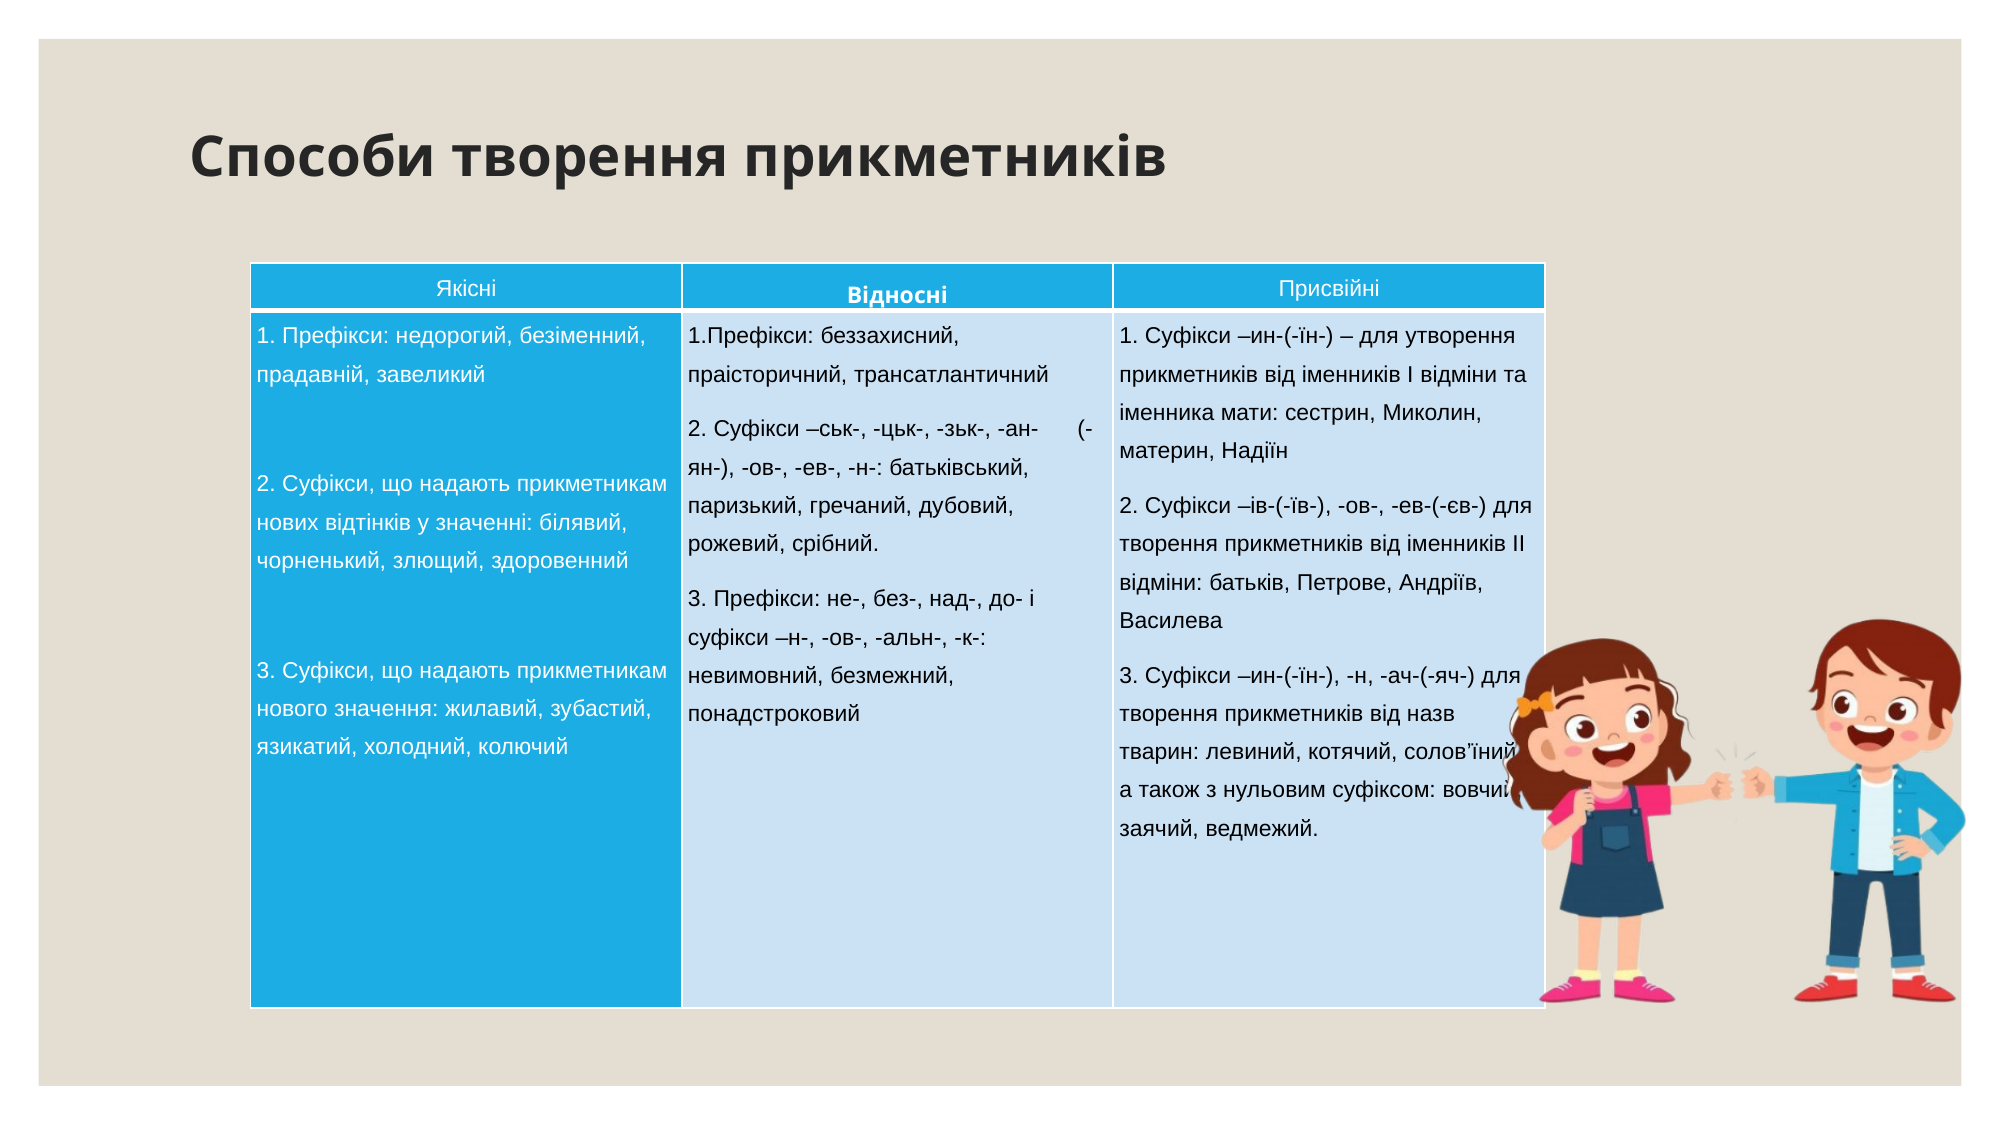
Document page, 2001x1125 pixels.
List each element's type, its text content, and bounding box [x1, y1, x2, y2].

table_cell 1.Префікси: беззахисний, праісторичний, трансатлантичний 2. Суфікси –ськ-, -цьк-, -зьк-, -ан- (-ян-), -ов-, -ев-, -н-: батьківський, паризький, гречаний, дубовий, рожевий, срібний. 3. Префікси: не-, без-, над-, до- і суфікси –н-, -ов-, -альн-, -к-: невимовний, безмежний, понадстроковий [683, 313, 1112, 1007]
table_header Якісні [251, 264, 681, 308]
title Способи творення прикметників [174, 105, 1825, 331]
table_cell 1. Префікси: недорогий, безіменний, прадавній, завеликий 2. Суфікси, що надають прикметникам нових відтінків у значенні: білявий, чорненький, злющий, здоровенний 3. Суфікси, що надають прикметникам нового значення: жилавий, зубастий, язикатий, холодний, колючий [251, 313, 681, 1007]
table_header Присвійні [1114, 264, 1544, 308]
table_cell 1. Суфікси –ин-(-їн-) – для утворення прикметників від іменників І відміни та іменника мати: сестрин, Миколин, материн, Надіїн 2. Суфікси –ів-(-їв-), -ов-, -ев-(-єв-) для творення прикметників від іменників ІІ відміни: батьків, Петрове, Андріїв, Василева 3. Суфікси –ин-(-їн-), -н, -ач-(-яч-) для творення прикметників від назв тварин: левиний, котячий, солов’їний, а також з нульовим суфіксом: вовчий, заячий, ведмежий. [1114, 313, 1544, 1007]
picture [1465, 545, 2000, 1081]
table_header Відносні [683, 264, 1112, 308]
